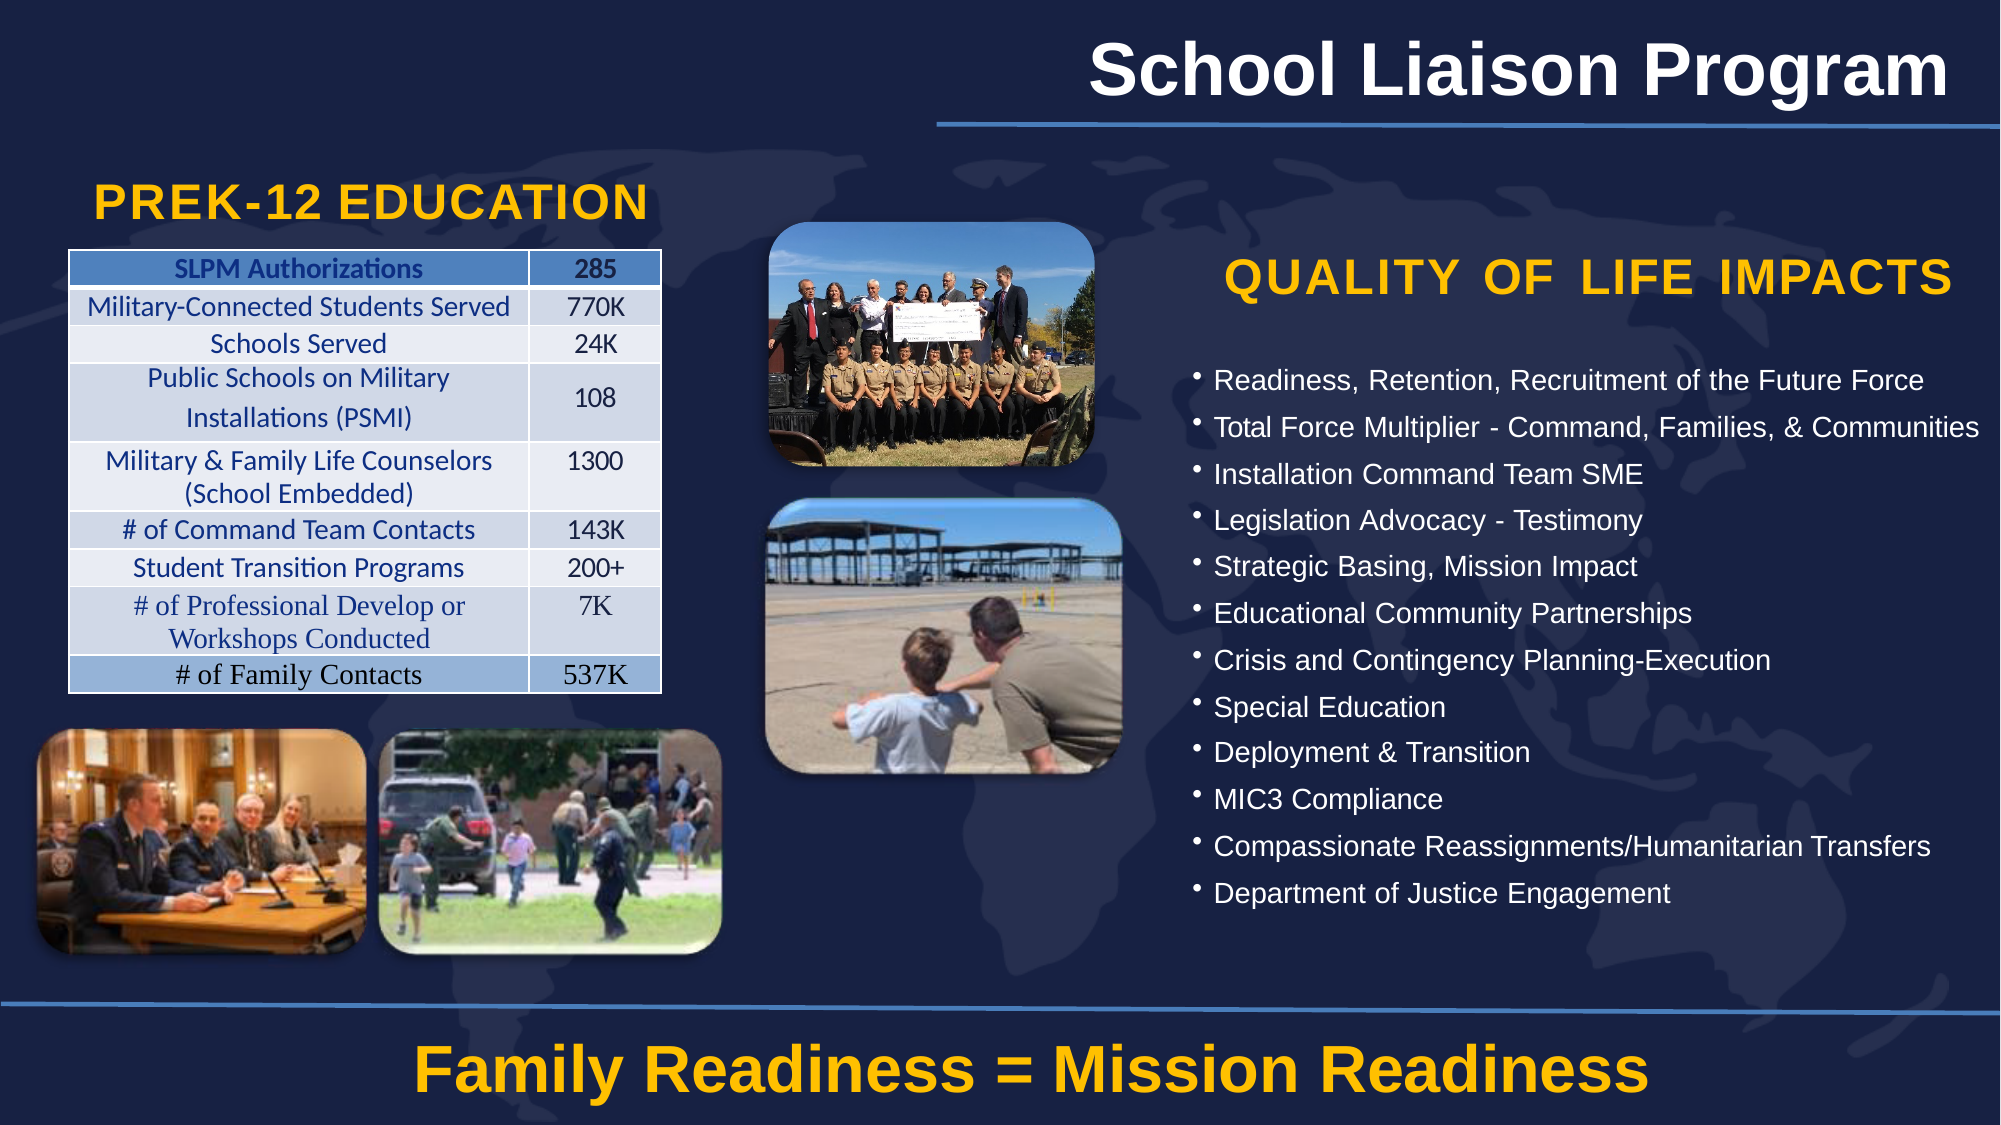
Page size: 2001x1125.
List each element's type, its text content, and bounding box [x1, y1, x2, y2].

title School Liaison Program [772, 18, 1951, 154]
picture [0, 149, 1949, 221]
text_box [0, 221, 2000, 1014]
picture [0, 1014, 1949, 1123]
